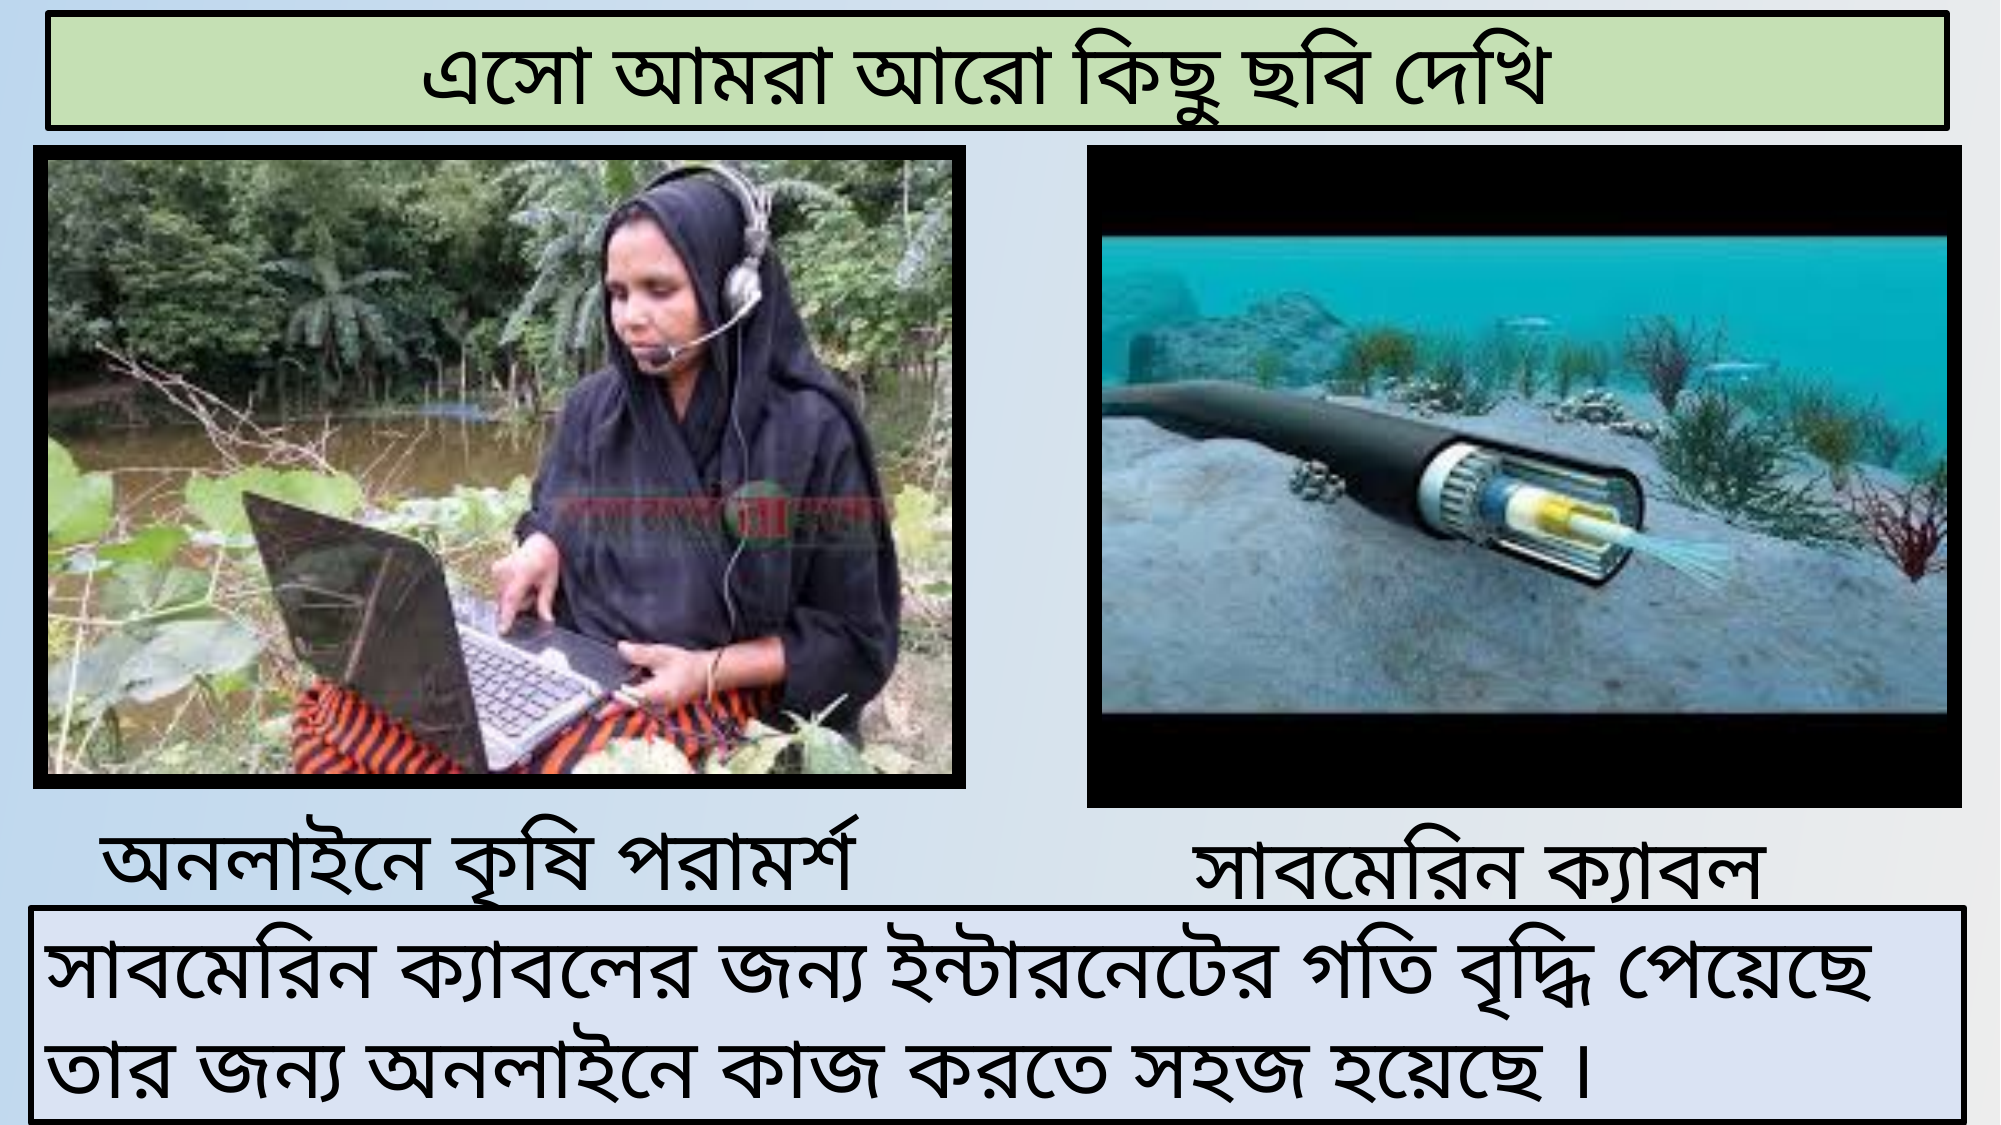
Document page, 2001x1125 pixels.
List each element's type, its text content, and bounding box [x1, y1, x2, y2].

picture [1101, 159, 1948, 793]
text_box অনলাইনে কৃষি পরামর্শ [47, 799, 952, 907]
text_box সাবমেরিন ক্যাবল [1068, 808, 1914, 907]
text_box সাবমেরিন ক্যাবলের জন্য ইন্টারনেটের গতি বৃদ্ধি পেয়েছে তার জন্য অনলাইনে কাজ করতে সহজ হয়েছে । [30, 907, 1965, 1123]
text_box এসো আমরা আরো কিছু ছবি দেখি [47, 13, 1948, 129]
picture [47, 159, 952, 775]
